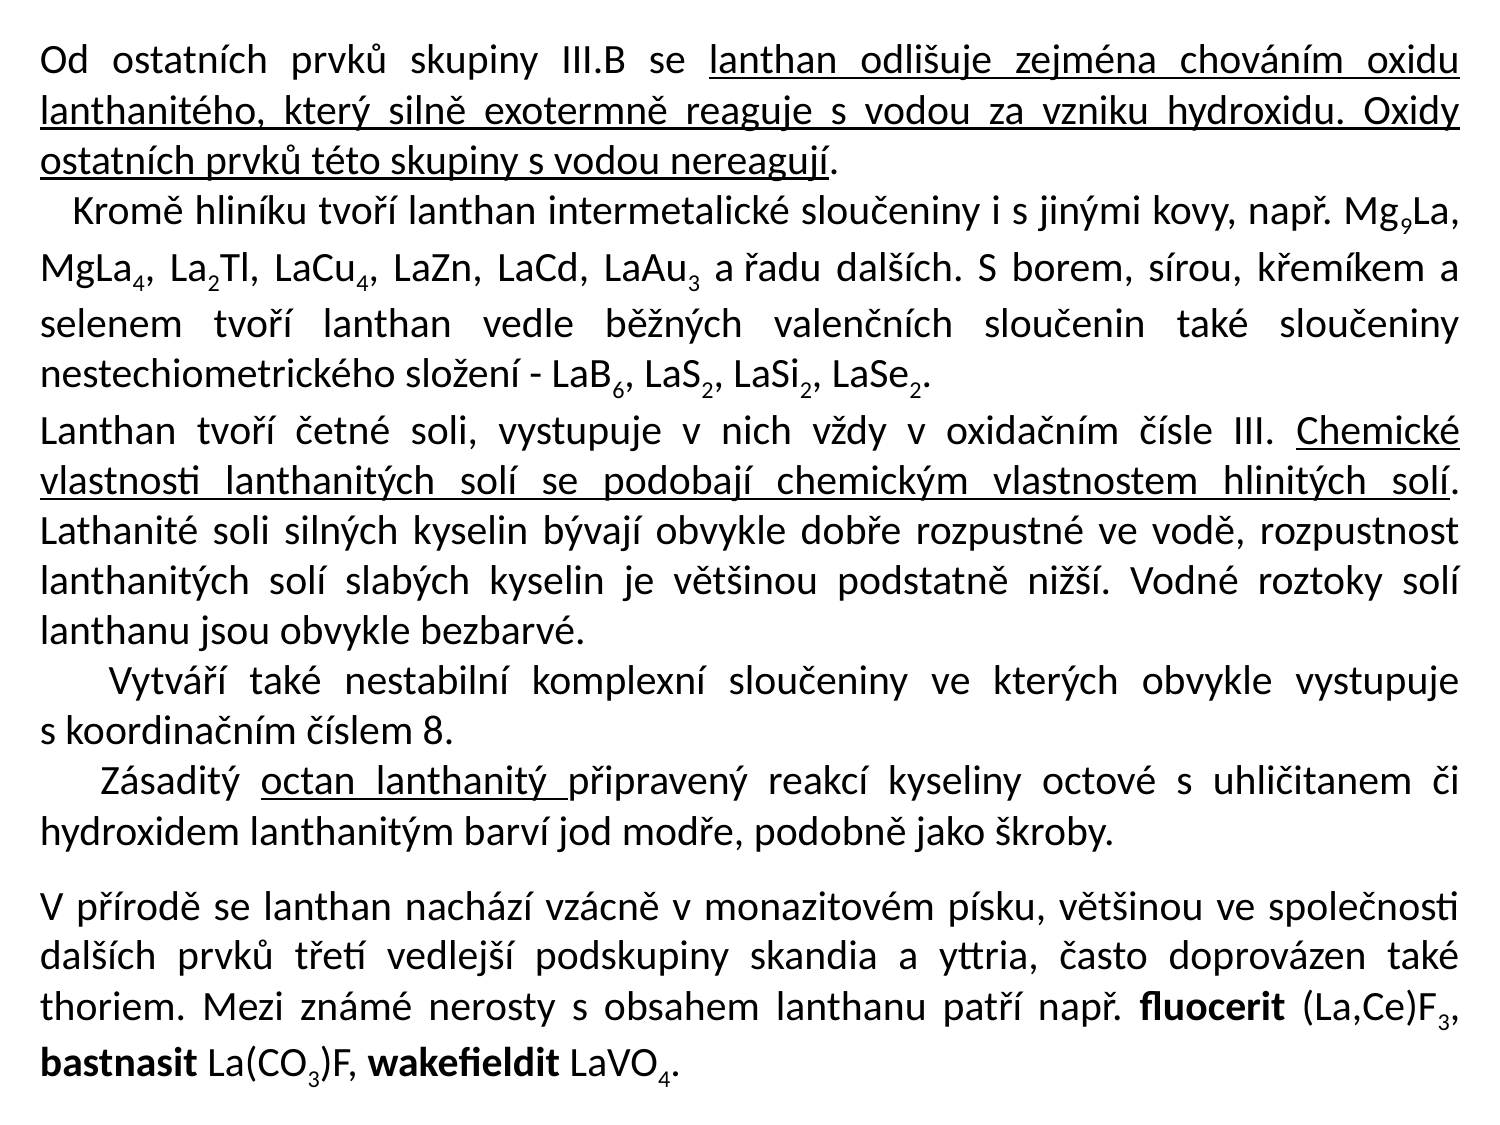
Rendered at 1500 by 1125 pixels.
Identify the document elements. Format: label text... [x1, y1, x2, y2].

text_box Od ostatních prvků skupiny III.B se lanthan odlišuje zejména chováním oxidu lanthanitého, který silně exotermně reaguje s vodou za vzniku hydroxidu. Oxidy ostatních prvků této skupiny s vodou nereagují. Kromě hliníku tvoří lanthan intermetalické sloučeniny i s jinými kovy, např. Mg9La, MgLa4, La2Tl, LaCu4, LaZn, LaCd, LaAu3 a řadu dalších. S borem, sírou, křemíkem a selenem tvoří lanthan vedle běžných valenčních sloučenin také sloučeniny nestechiometrického složení - LaB6, LaS2, LaSi2, LaSe2. Lanthan tvoří četné soli, vystupuje v nich vždy v oxidačním čísle III. Chemické vlastnosti lanthanitých solí se podobají chemickým vlastnostem hlinitých solí. Lathanité soli silných kyselin bývají obvykle dobře rozpustné ve vodě, rozpustnost lanthanitých solí slabých kyselin je většinou podstatně nižší. Vodné roztoky solí lanthanu jsou obvykle bezbarvé. Vytváří také nestabilní komplexní sloučeniny ve kterých obvykle vystupuje s koordinačním číslem 8. Zásaditý octan lanthanitý připravený reakcí kyseliny octové s uhličitanem či hydroxidem lanthanitým barví jod modře, podobně jako škroby. V přírodě se lanthan nachází vzácně v monazitovém písku, většinou ve společnosti dalších prvků třetí vedlejší podskupiny skandia a yttria, často doprovázen také thoriem. Mezi známé nerosty s obsahem lanthanu patří např. fluocerit (La,Ce)F3, bastnasit La(CO3)F, wakefieldit LaVO4. [24, 24, 1475, 1100]
